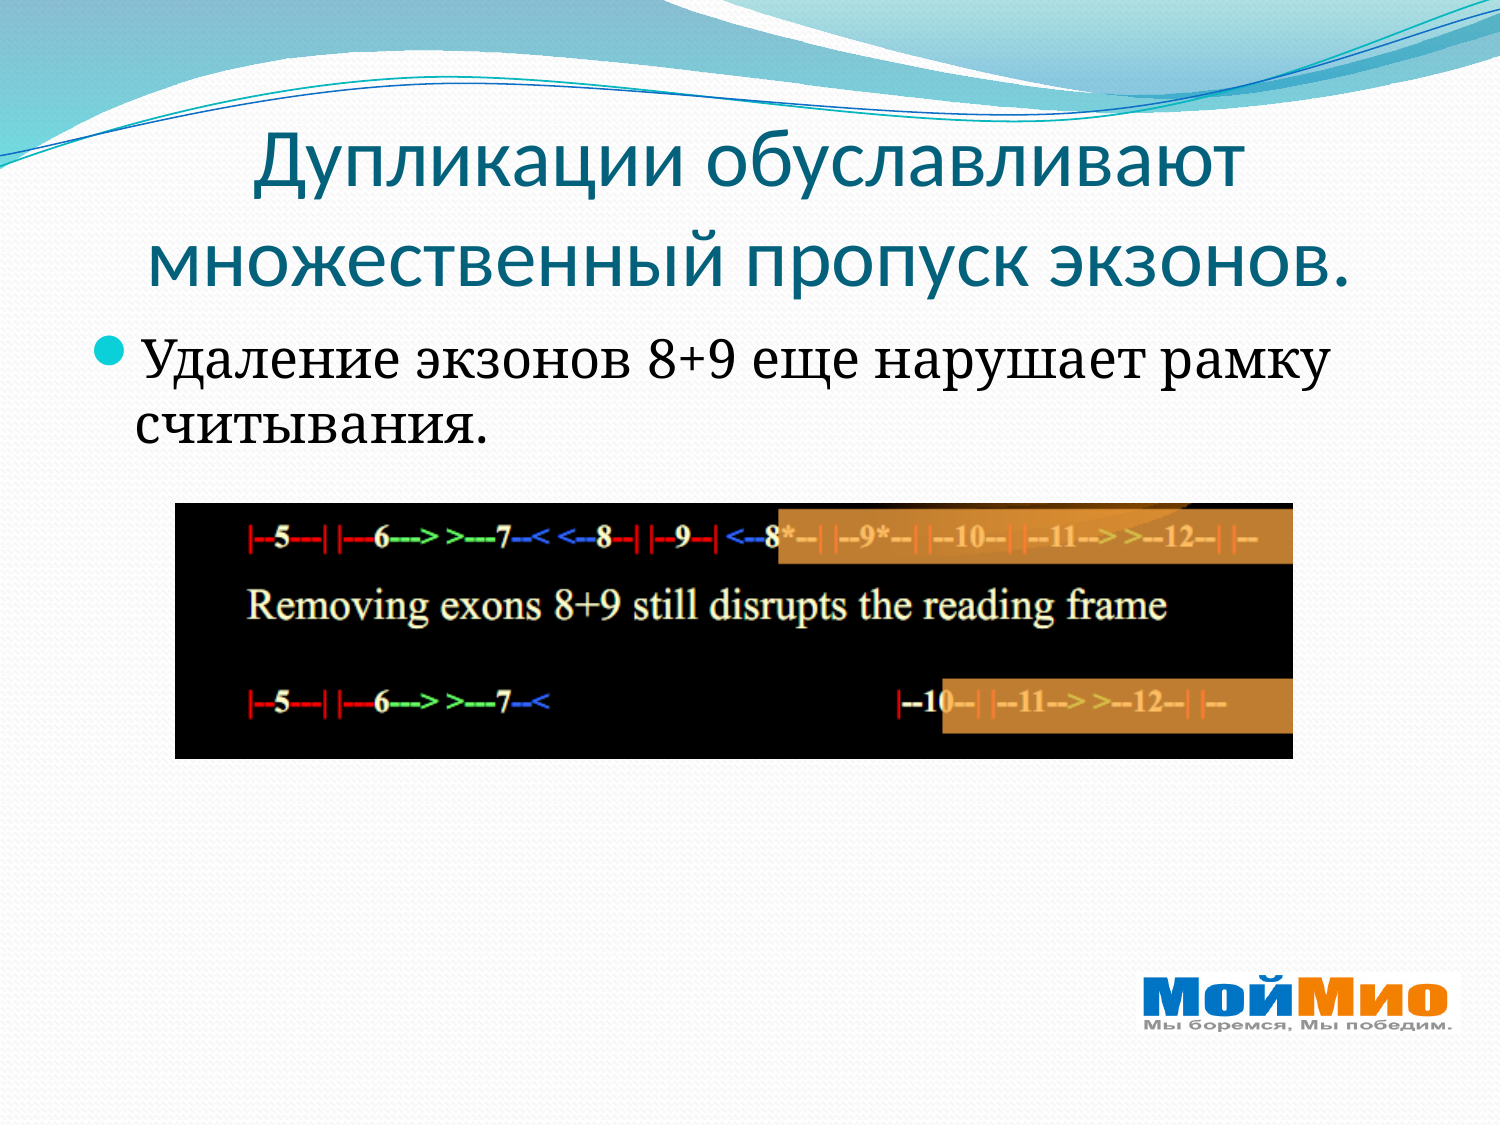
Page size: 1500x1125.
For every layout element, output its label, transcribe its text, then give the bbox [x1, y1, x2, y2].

picture [1136, 972, 1462, 1034]
title Дупликации обуславливают множественный пропуск экзонов. [75, 115, 1425, 303]
picture [175, 503, 1294, 759]
list Удаление экзонов 8+9 еще нарушает рамку считывания. [75, 317, 1425, 1038]
